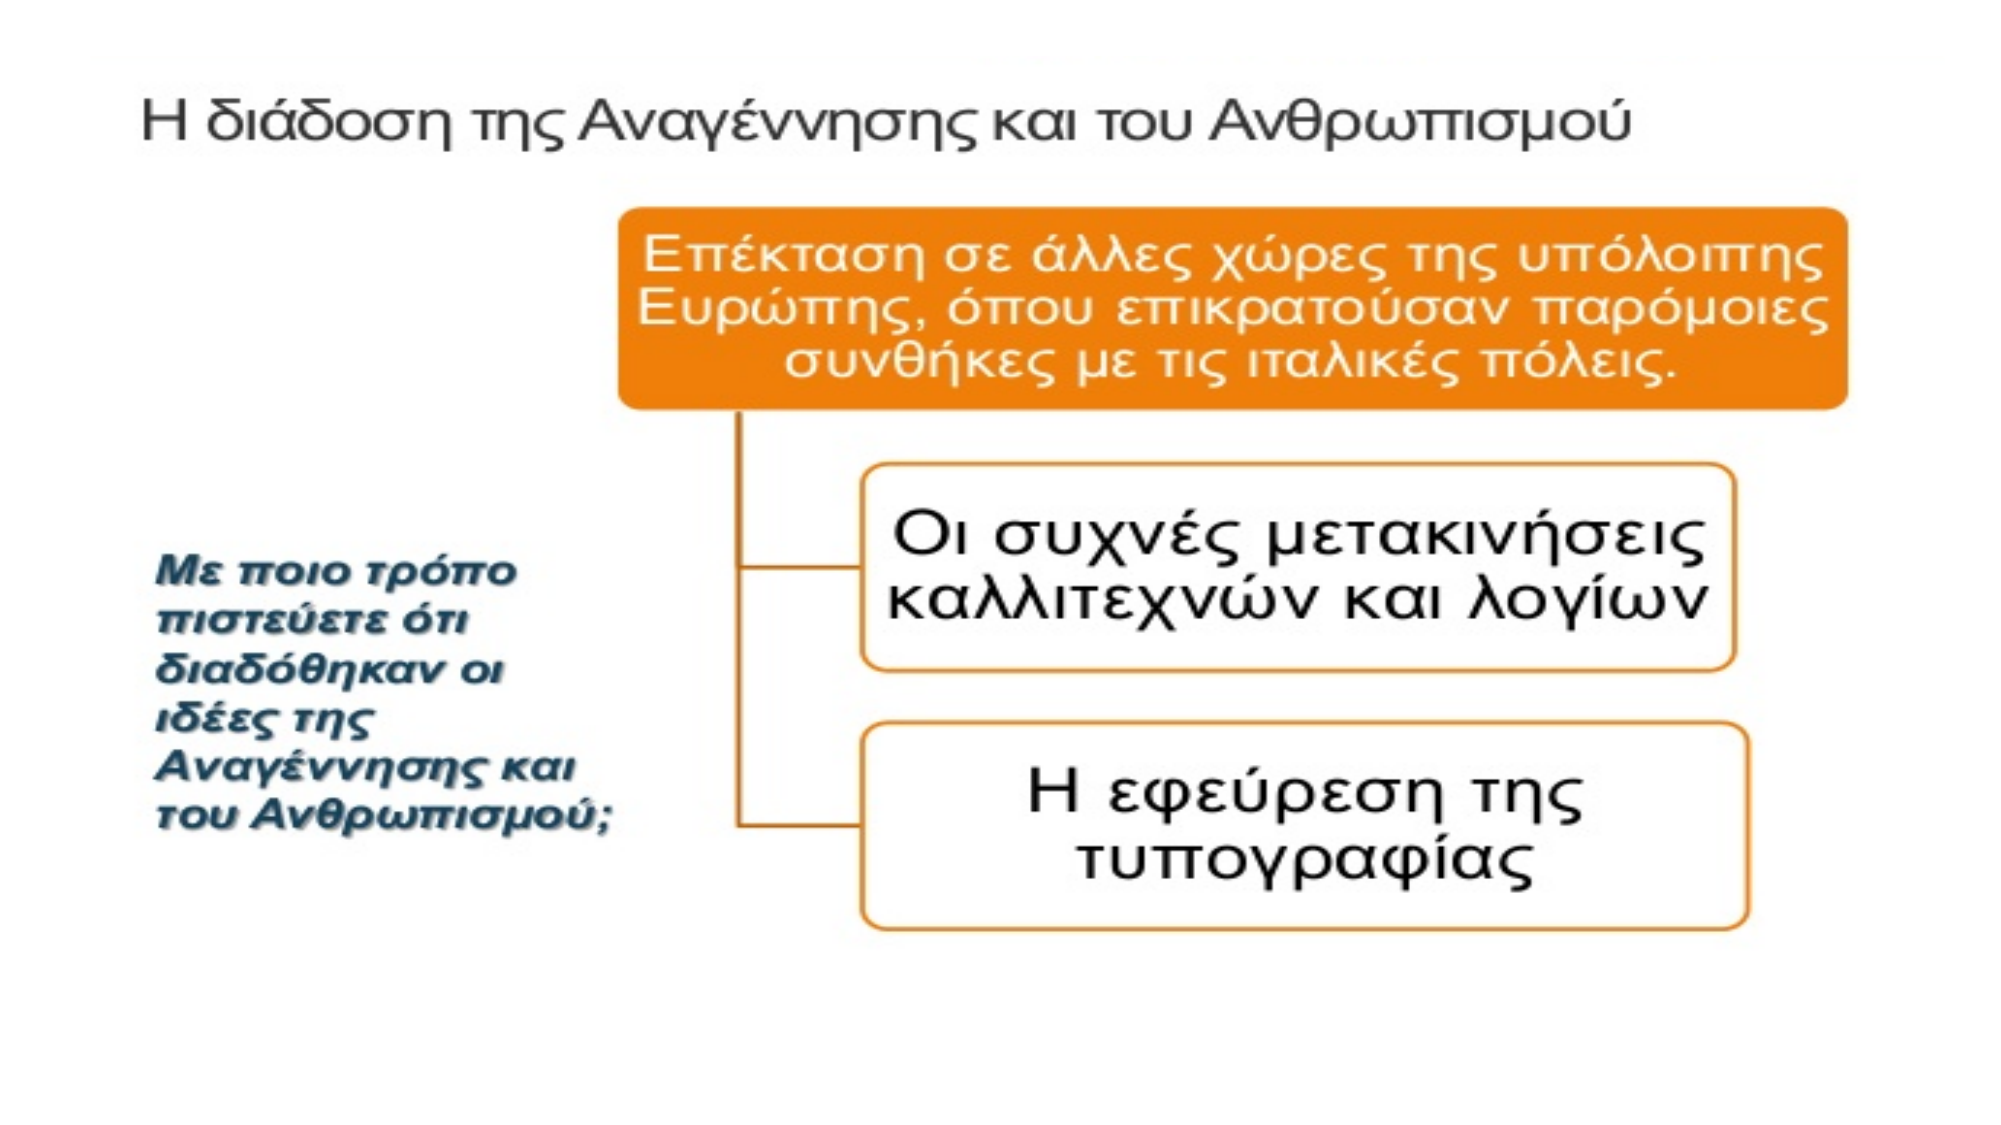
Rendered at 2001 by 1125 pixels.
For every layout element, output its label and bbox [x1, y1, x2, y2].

picture [90, 56, 1945, 1093]
